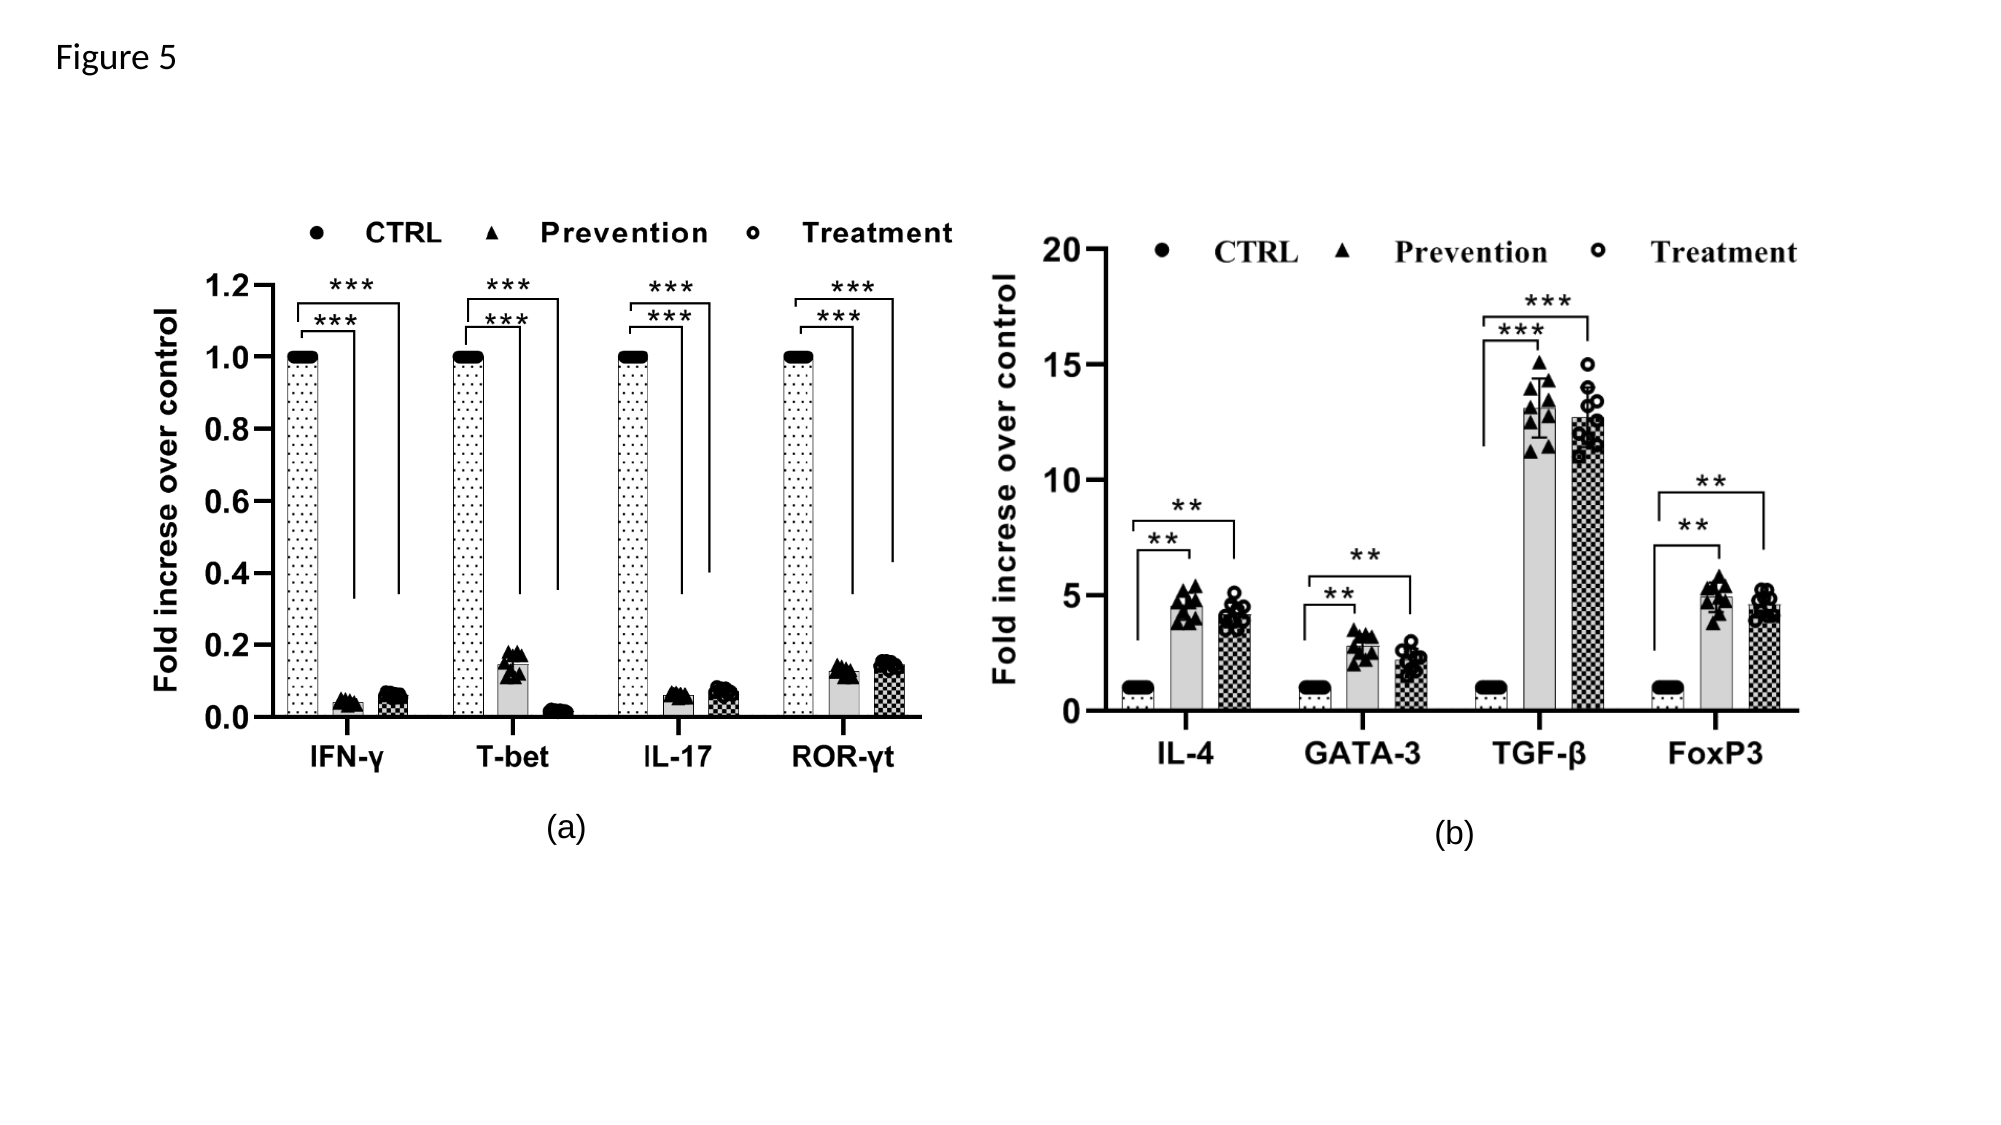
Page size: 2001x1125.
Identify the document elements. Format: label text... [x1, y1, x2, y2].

picture [116, 184, 1904, 800]
text_box (a) [522, 800, 602, 853]
text_box Figure 5 [40, 24, 193, 85]
text_box (b) [1410, 804, 1490, 859]
